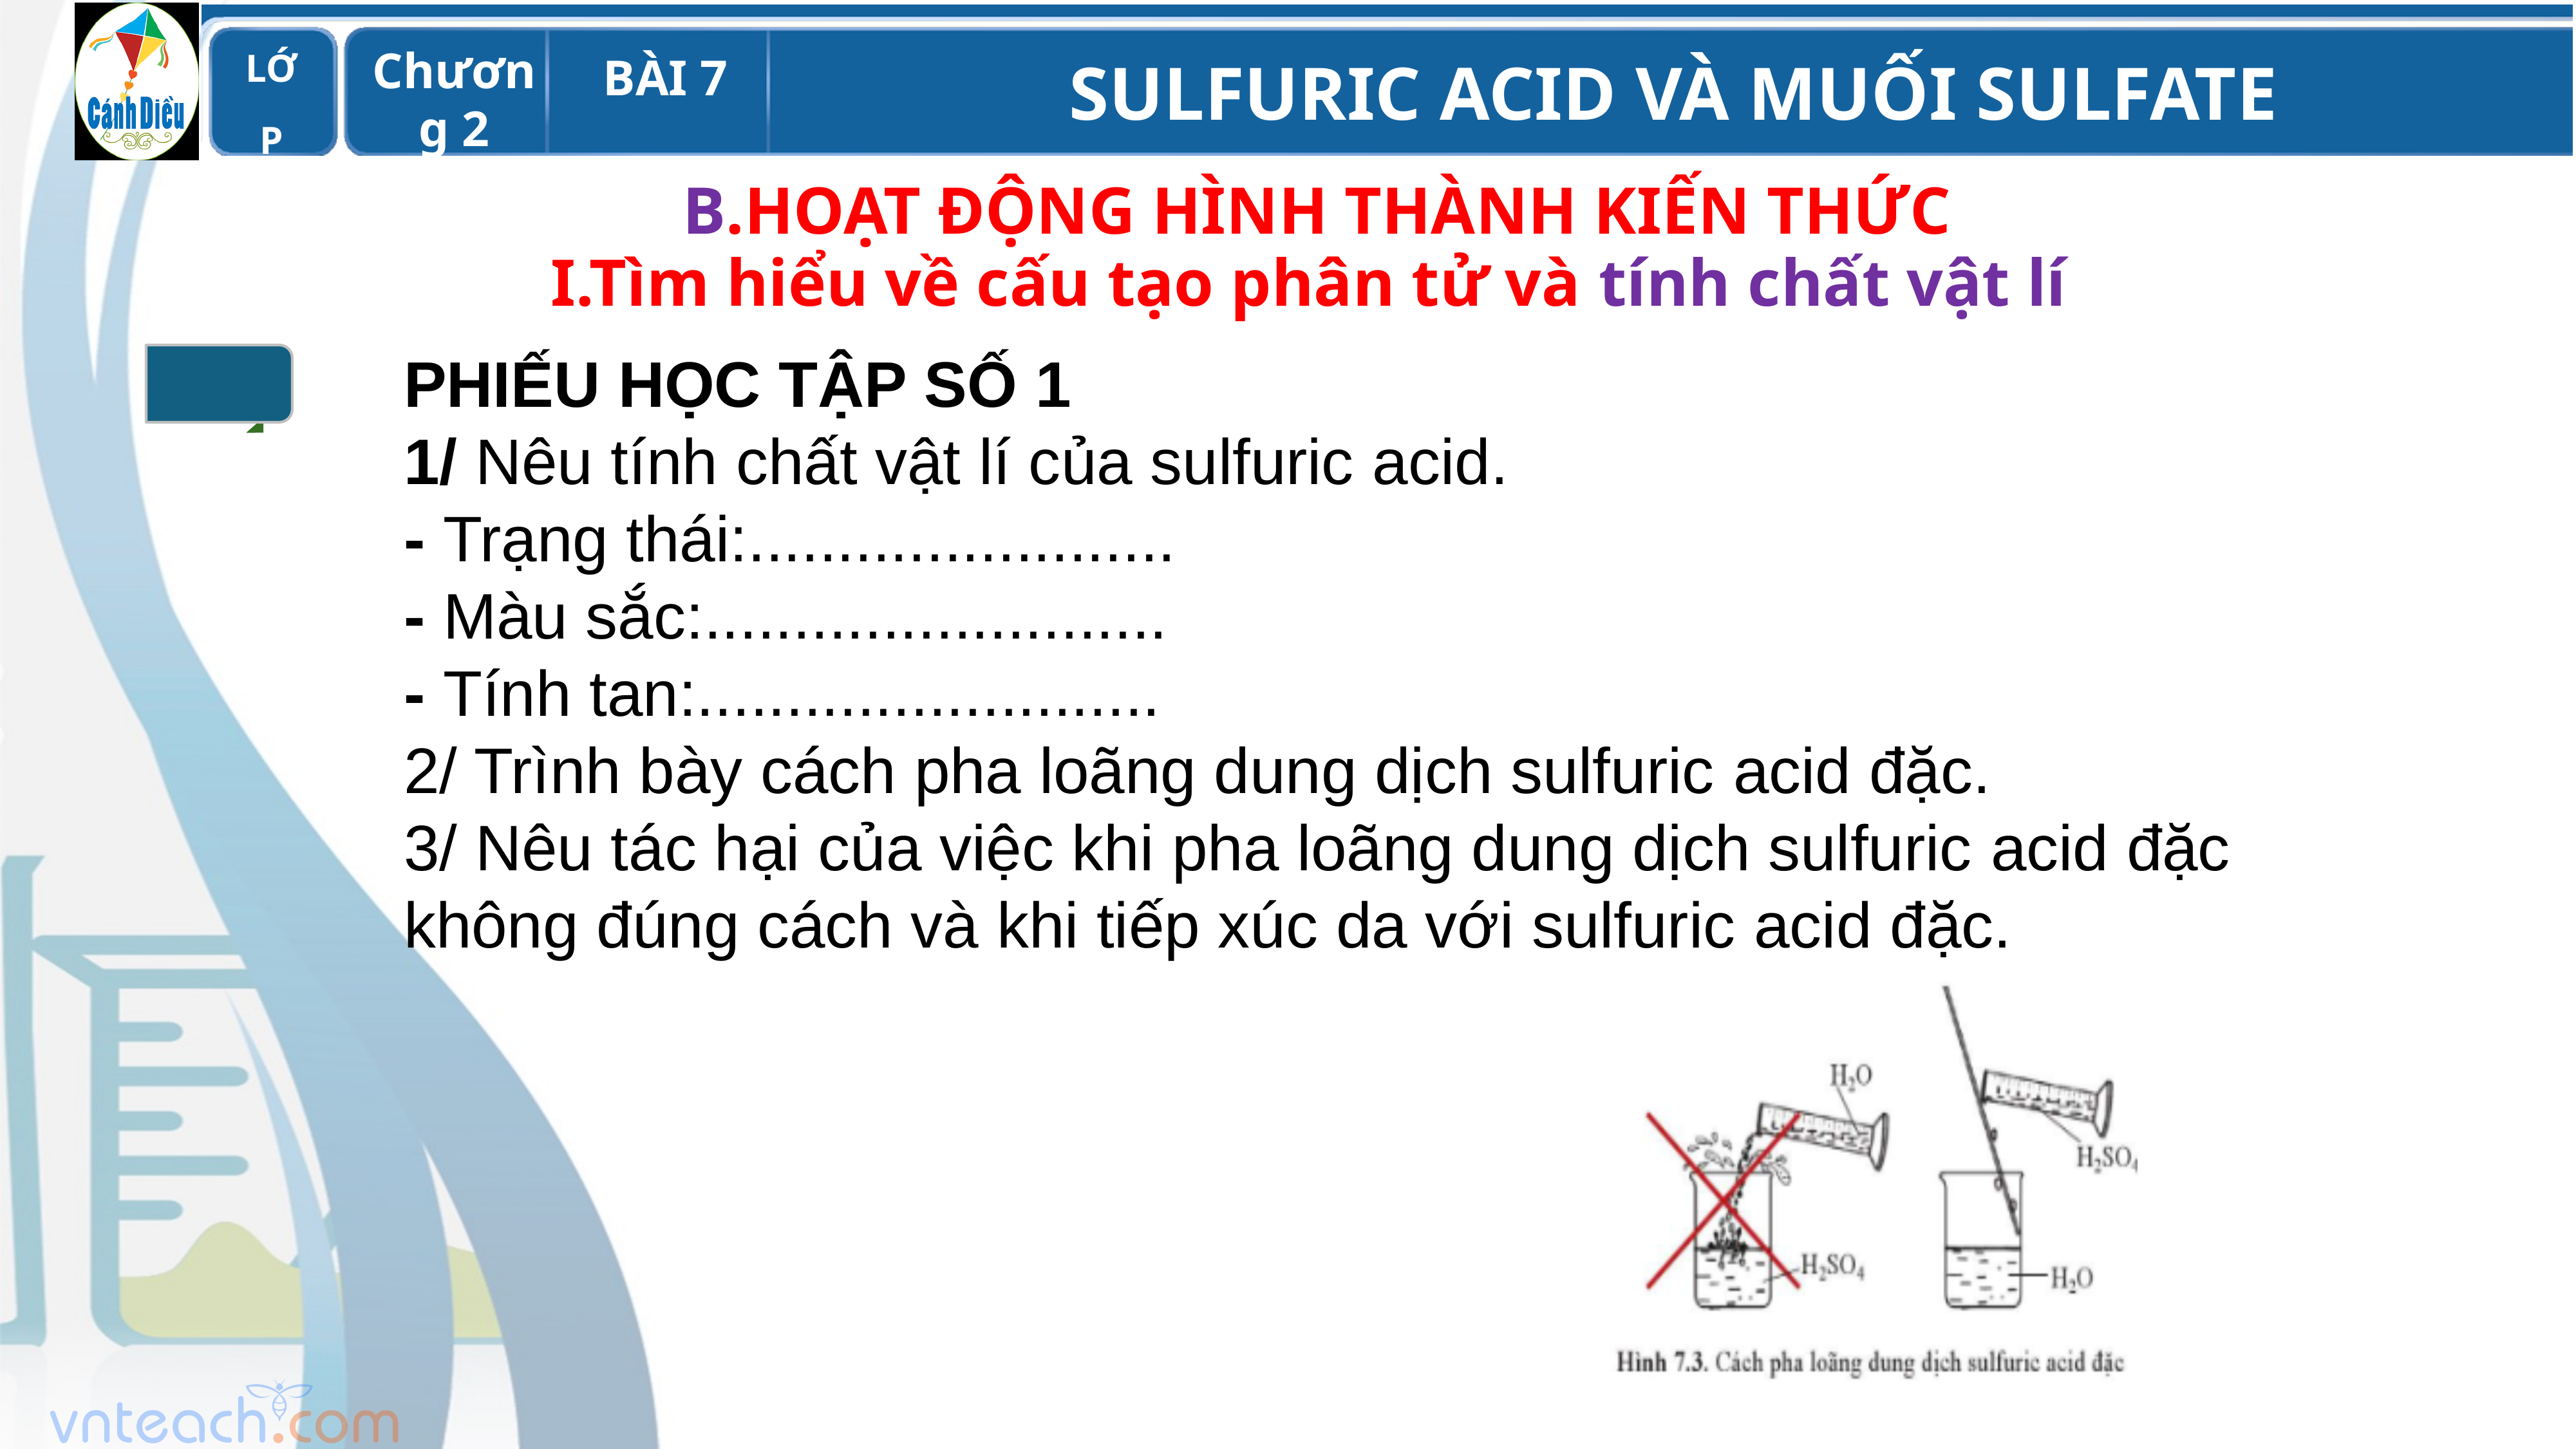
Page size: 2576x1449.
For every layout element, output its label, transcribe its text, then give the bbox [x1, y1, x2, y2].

text_box B.HOẠT ĐỘNG HÌNH THÀNH KIẾN THỨC I.Tìm hiểu về cấu tạo phân tử và tính chất vật lí [28, 172, 2576, 346]
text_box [146, 337, 2335, 972]
picture [0, 0, 2576, 1449]
